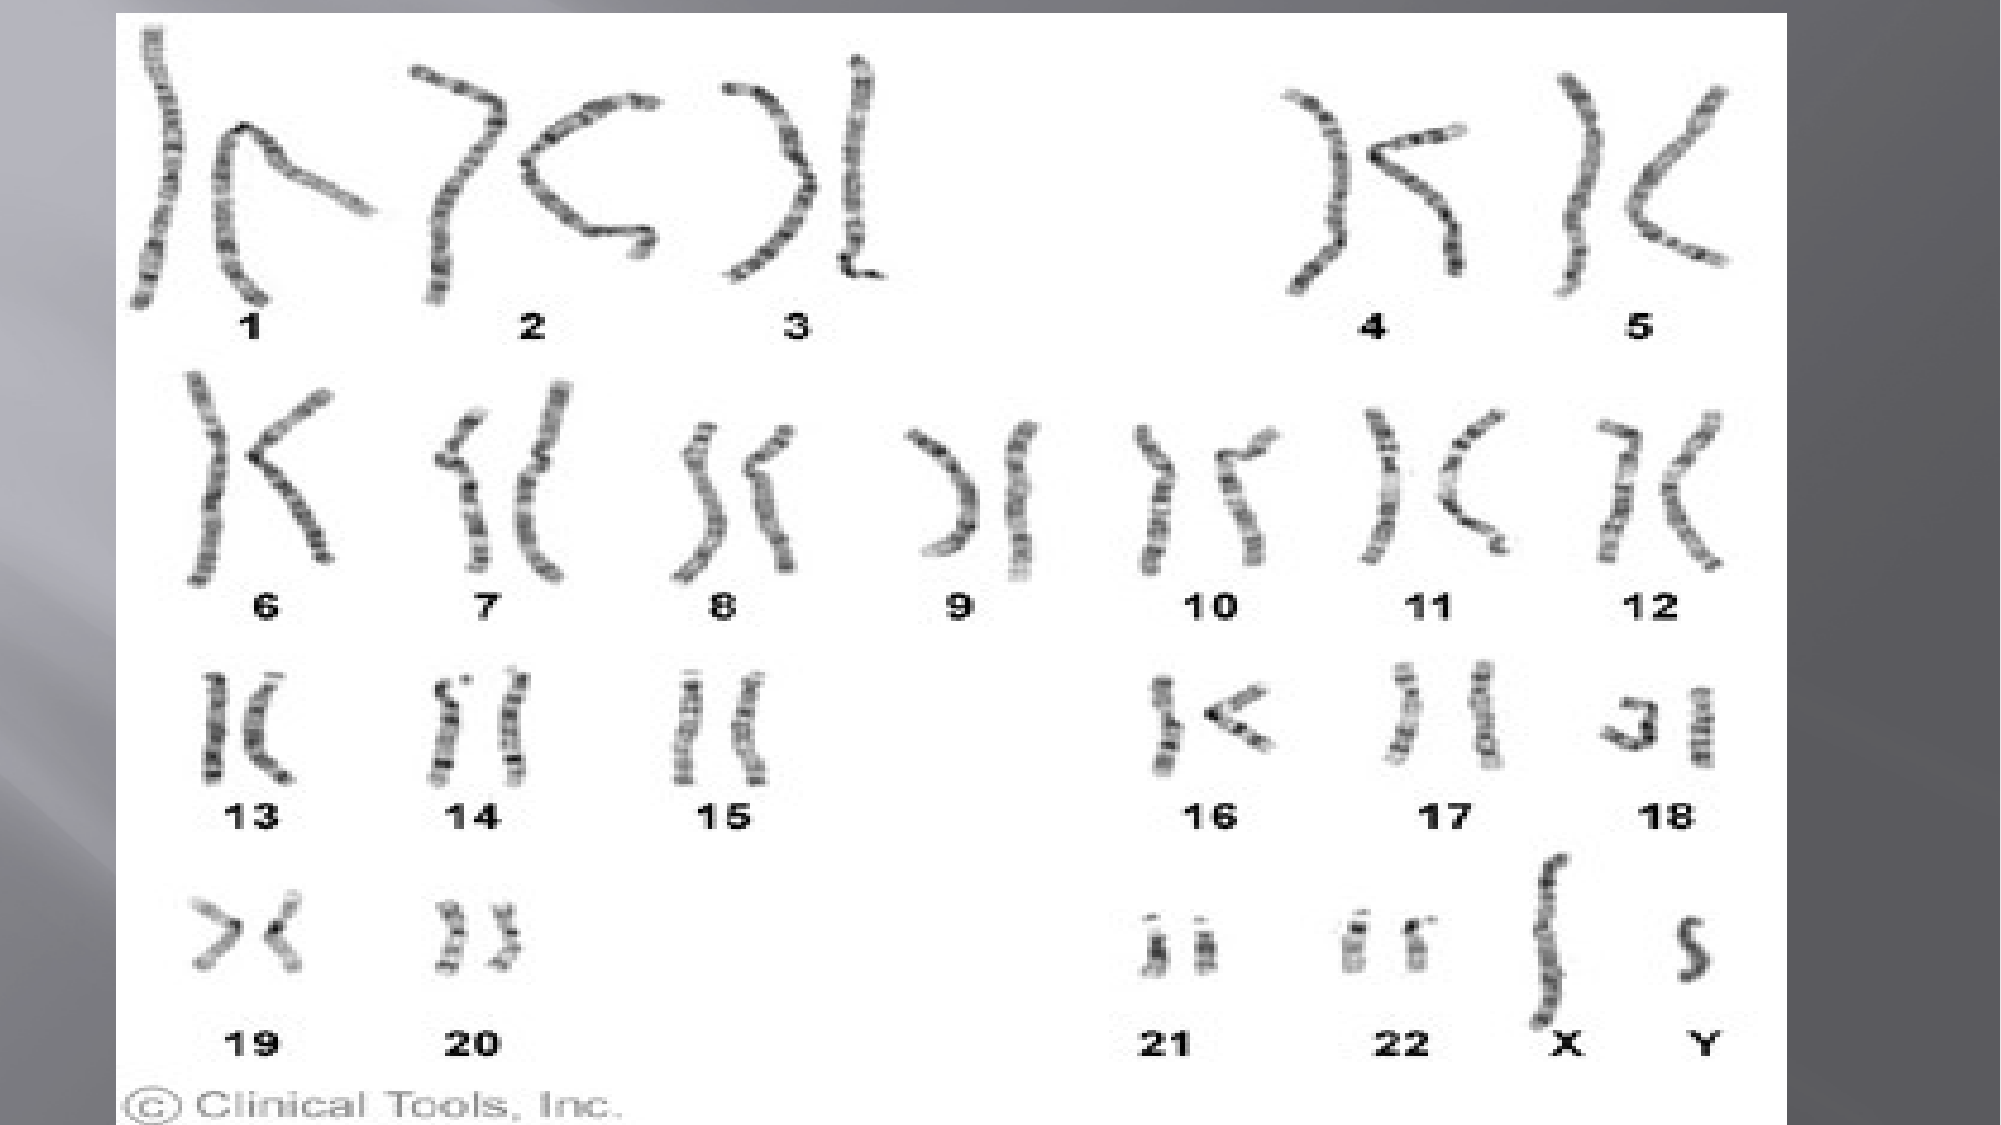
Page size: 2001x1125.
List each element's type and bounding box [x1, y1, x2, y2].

picture [116, 13, 1787, 1125]
